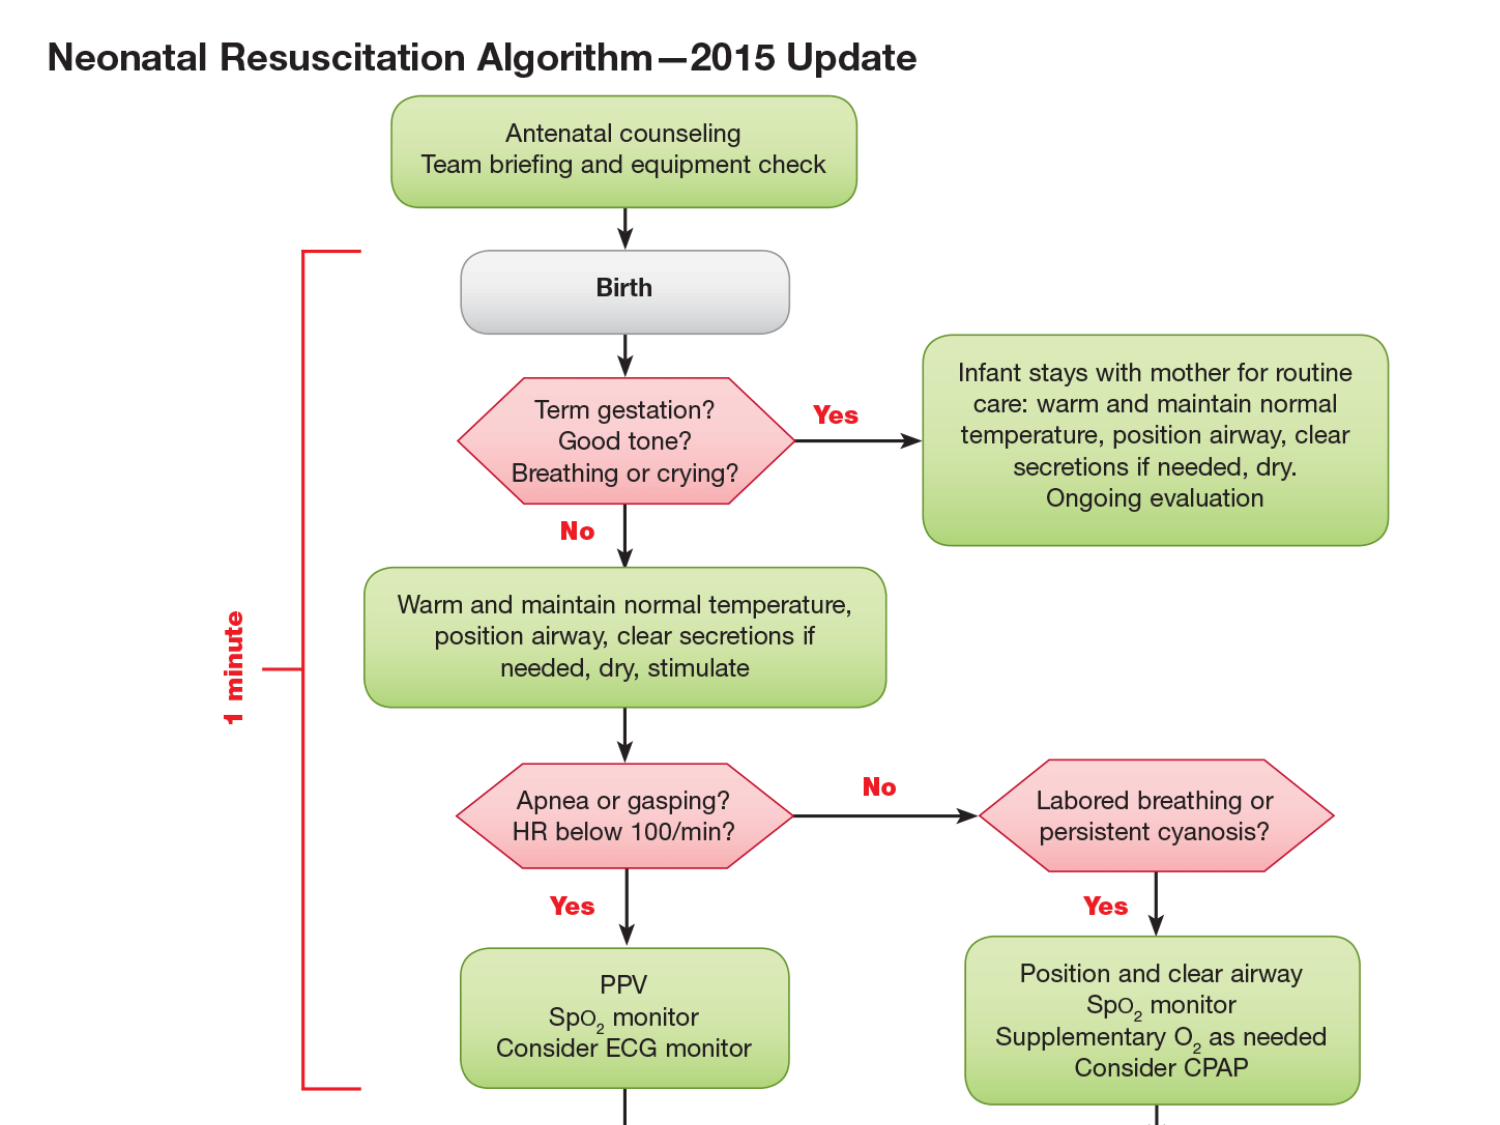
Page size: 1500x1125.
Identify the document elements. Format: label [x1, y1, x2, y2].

list [0, 0, 1500, 1125]
